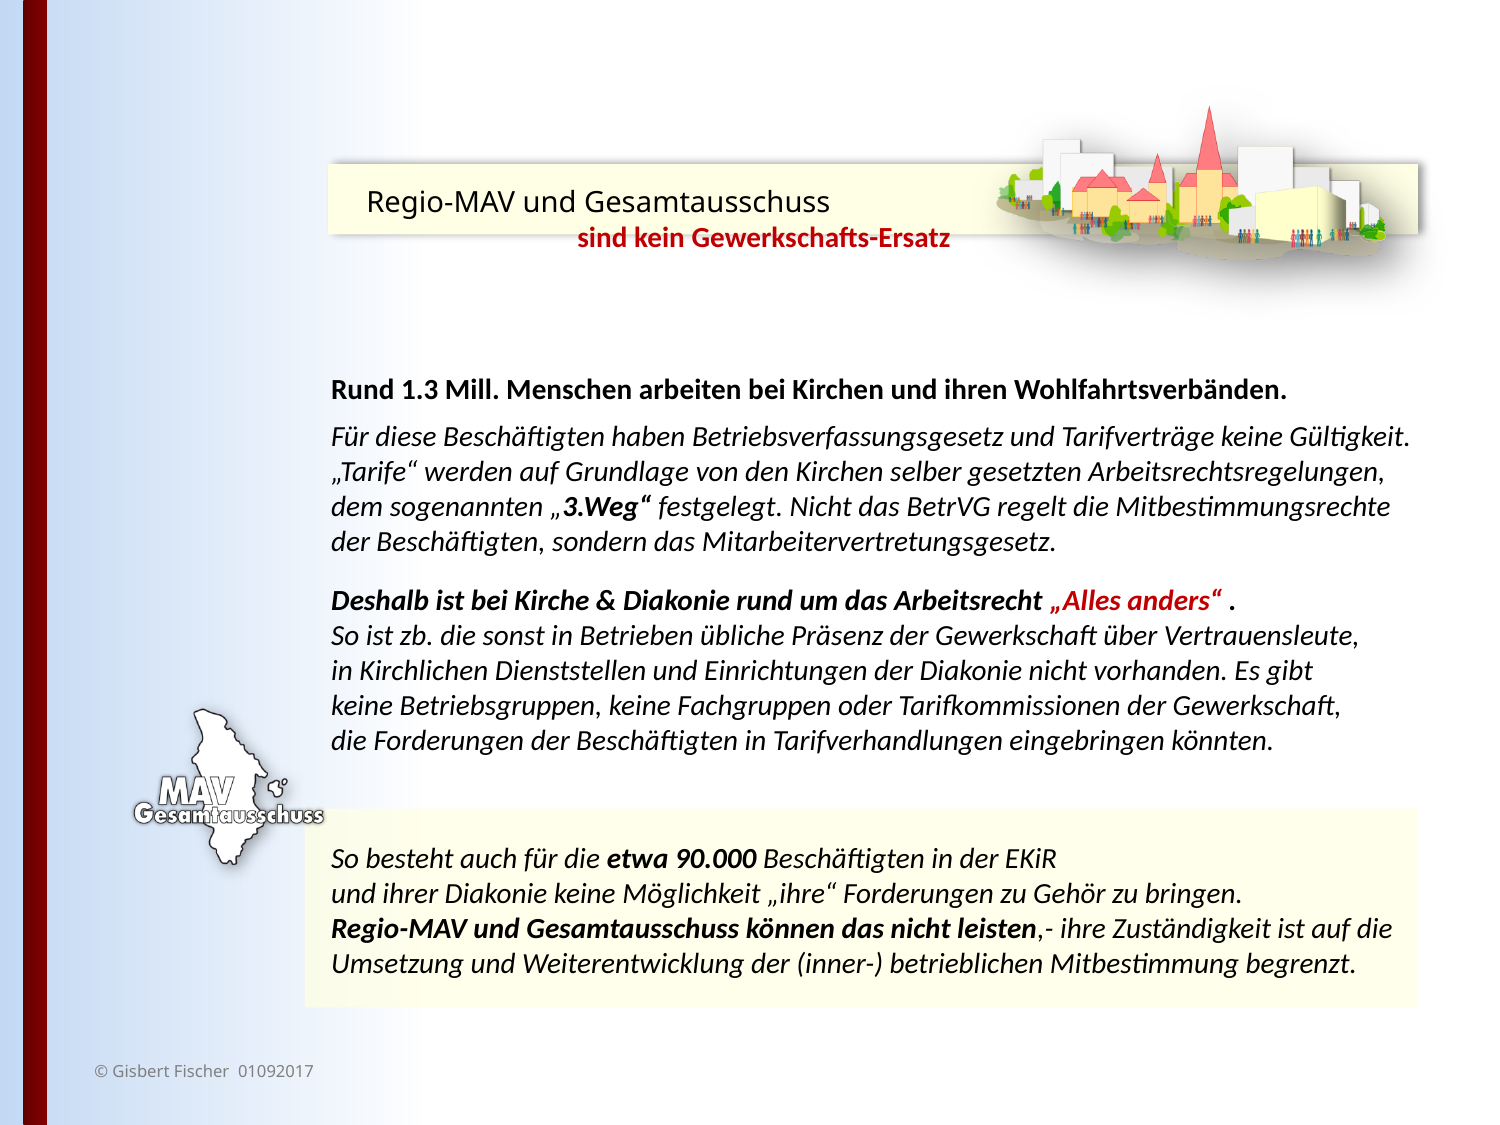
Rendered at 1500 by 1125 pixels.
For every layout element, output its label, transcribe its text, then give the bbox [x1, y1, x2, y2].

picture [995, 105, 1386, 261]
text_box [21, 0, 49, 1125]
text_box [49, 0, 422, 1125]
text_box [0, 0, 21, 1125]
text_box Regio-MAV und Gesamtausschuss [351, 175, 938, 226]
text_box [326, 162, 978, 236]
picture [128, 691, 329, 891]
text_box Für diese Beschäftigten haben Betriebsverfassungsgesetz und Tarifverträge keine Gültigkeit. „Tarife“ werden auf Grundlage von den Kirchen selber gesetzten Arbeitsrechtsregelungen, dem sogenannten „3.Weg“ festgelegt. Nicht das BetrVG regelt die Mitbestimmungsrechte der Beschäftigten, sondern das Mitarbeitervertretungsgesetz. [316, 410, 1442, 565]
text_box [304, 808, 1442, 1008]
text_box sind kein Gewerkschafts-Ersatz [562, 210, 980, 261]
text_box Rund 1.3 Mill. Menschen arbeiten bei Kirchen und ihren Wohlfahrtsverbänden. [316, 363, 1336, 413]
text_box Deshalb ist bei Kirche & Diakonie rund um das Arbeitsrecht „Alles anders“ . So ist zb. die sonst in Betrieben übliche Präsenz der Gewerkschaft über Vertrauensleute, in Kirchlichen Dienststellen und Einrichtungen der Diakonie nicht vorhanden. Es gibt keine Betriebsgruppen, keine Fachgruppen oder Tarifkommissionen der Gewerkschaft, die Forderungen der Beschäftigten in Tarifverhandlungen eingebringen könnten. [316, 574, 1407, 764]
text_box © Gisbert Fischer 01092017 [82, 1054, 339, 1087]
